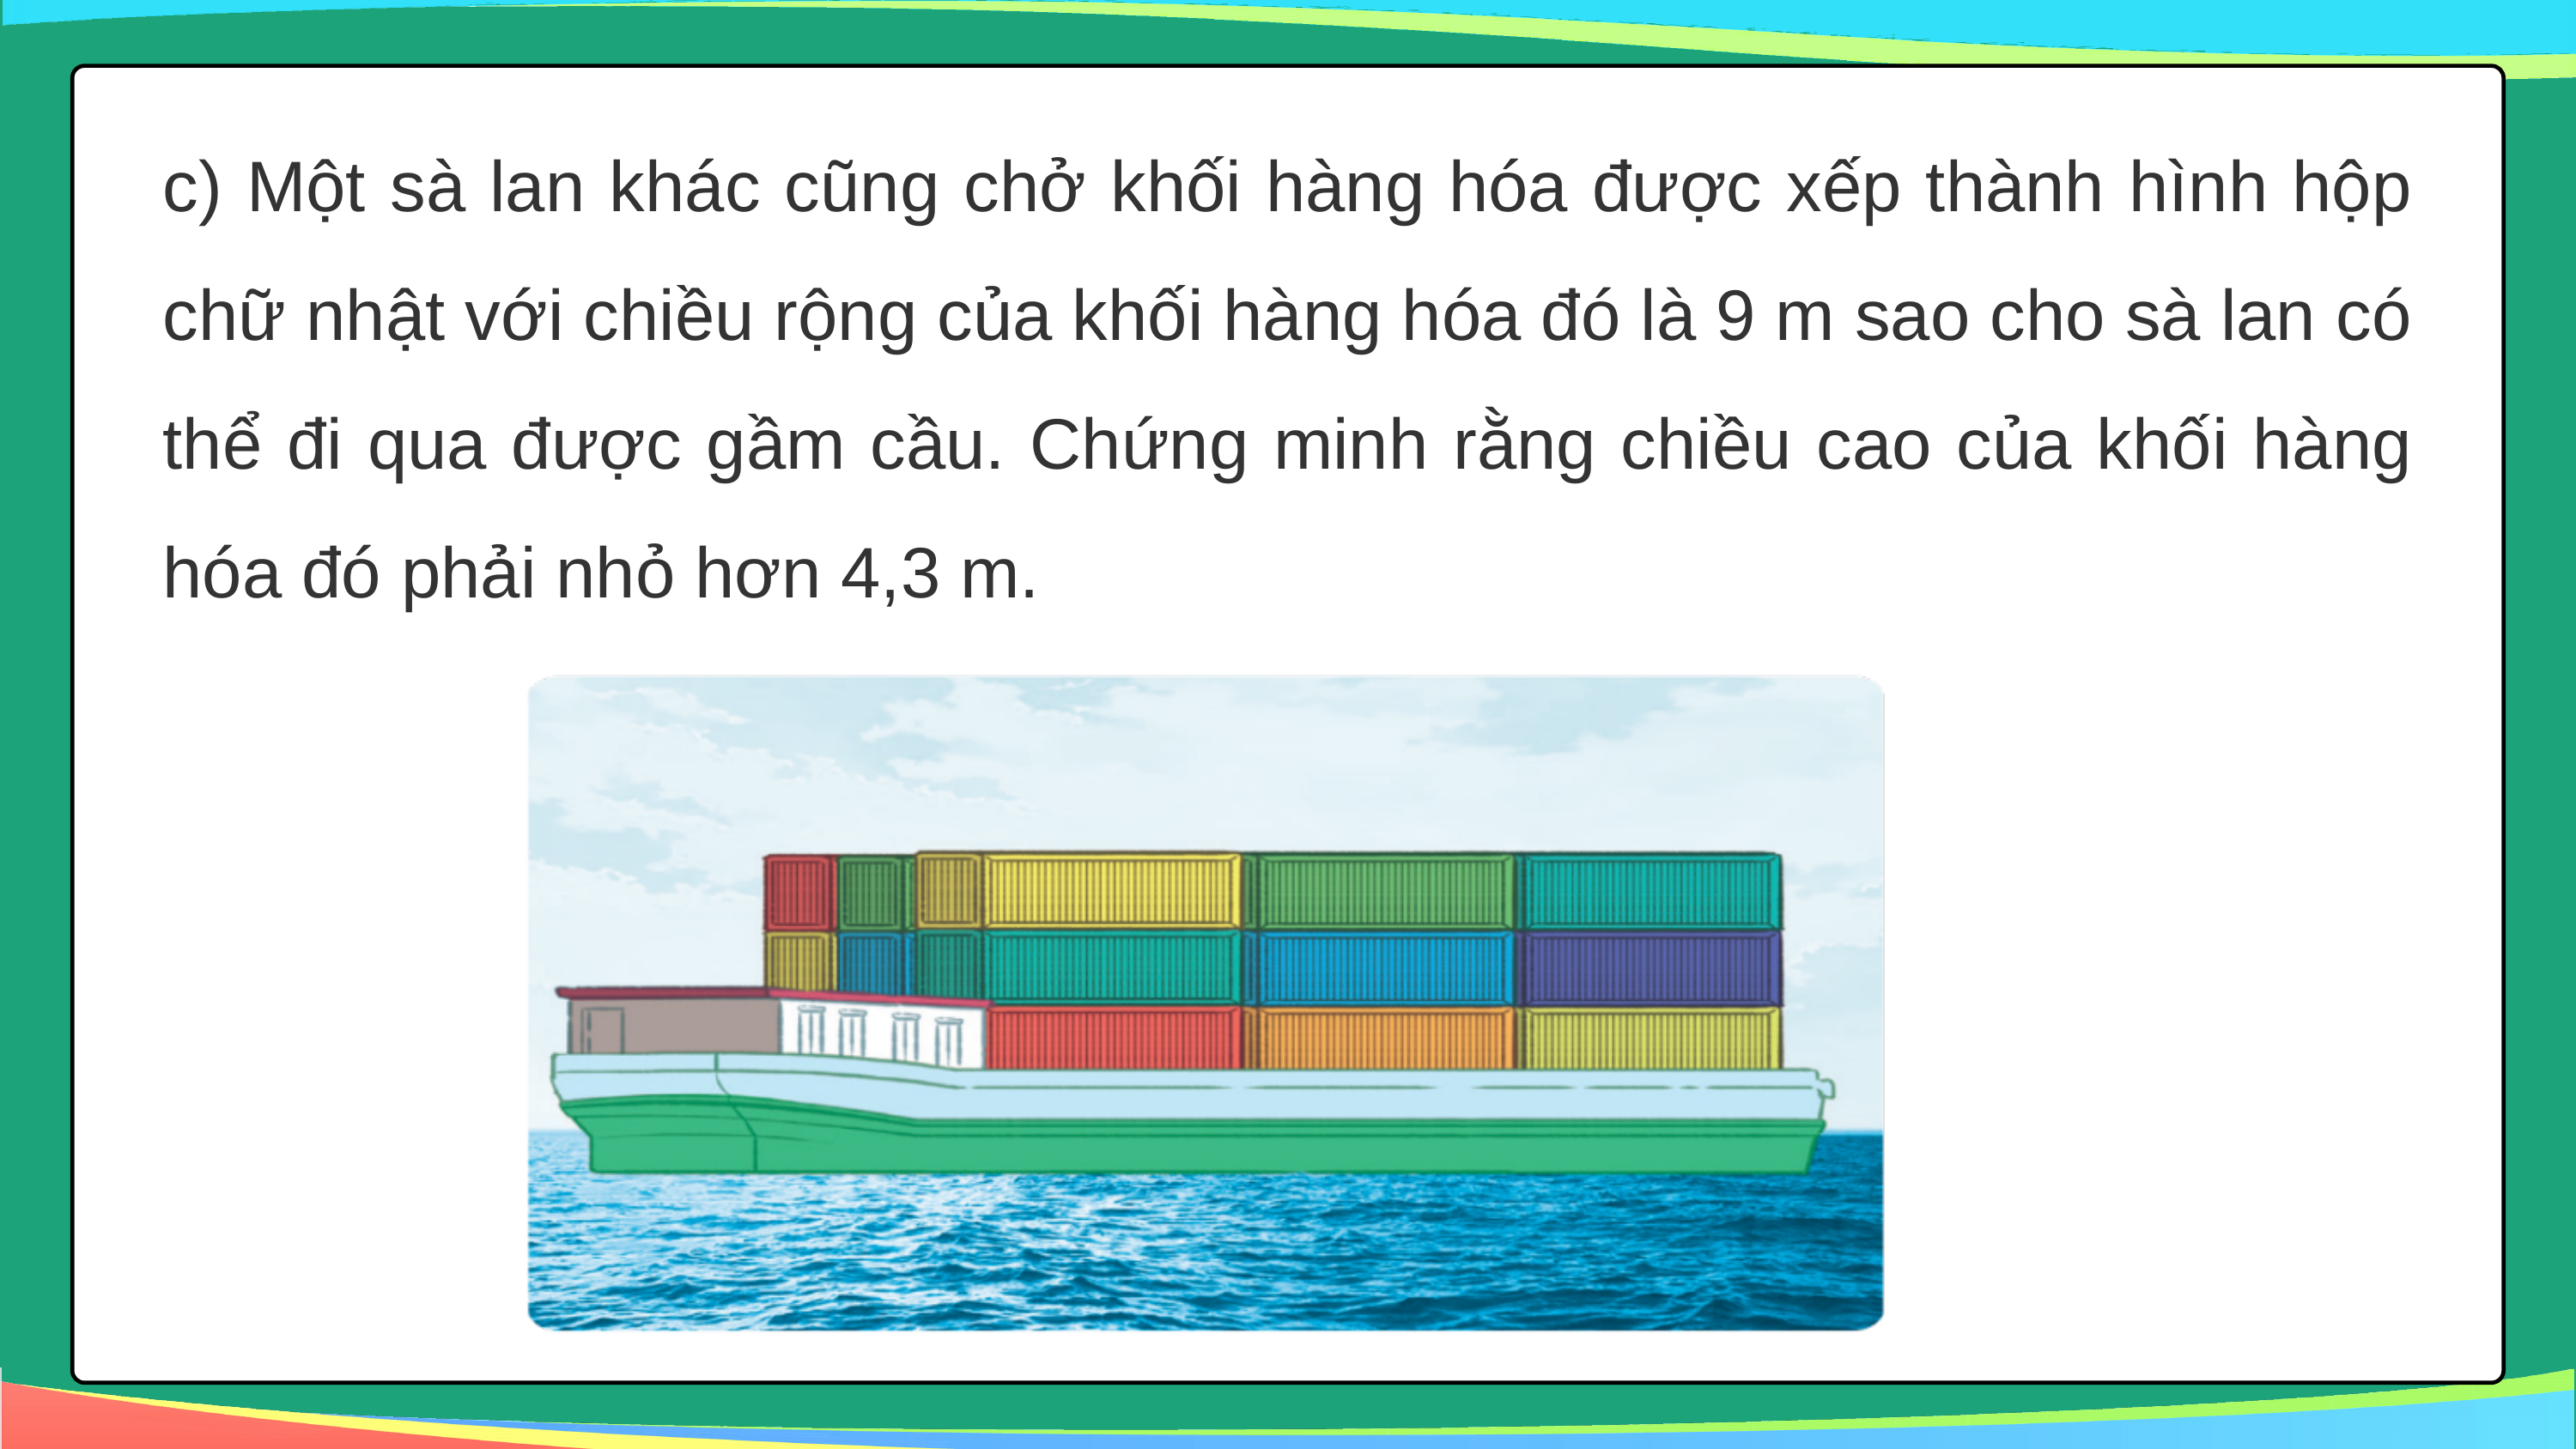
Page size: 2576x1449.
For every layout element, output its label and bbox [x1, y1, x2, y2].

text_box [71, 65, 2504, 1384]
picture [513, 665, 1899, 1348]
picture [0, 0, 2576, 81]
picture [0, 1367, 2574, 1449]
